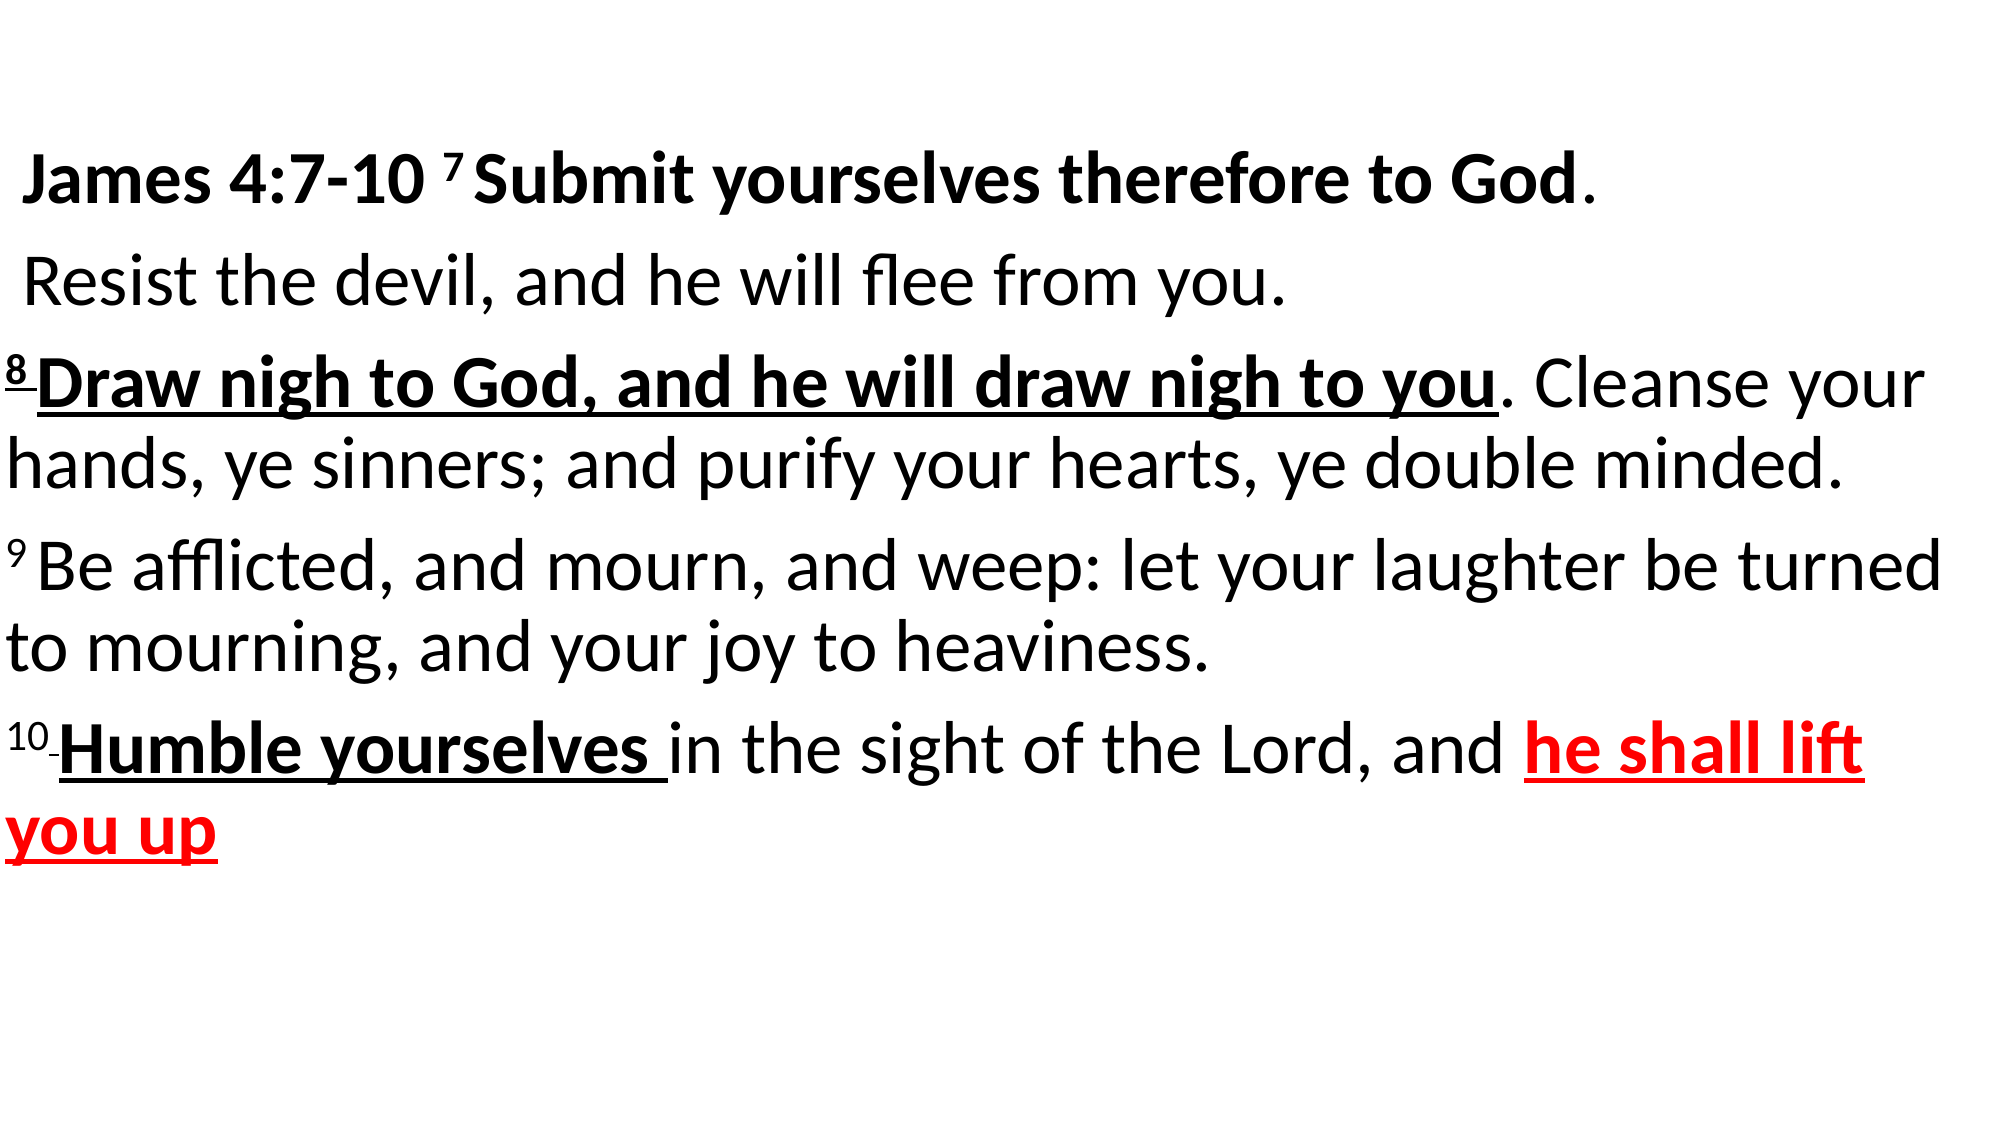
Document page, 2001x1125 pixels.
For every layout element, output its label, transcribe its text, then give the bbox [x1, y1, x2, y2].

list James 4:7-10 7 Submit yourselves therefore to God. Resist the devil, and he will flee from you. 8 Draw nigh to God, and he will draw nigh to you. Cleanse your hands, ye sinners; and purify your hearts, ye double minded. 9 Be afflicted, and mourn, and weep: let your laughter be turned to mourning, and your joy to heaviness. 10 Humble yourselves in the sight of the Lord, and he shall lift you up [0, 20, 2000, 1125]
